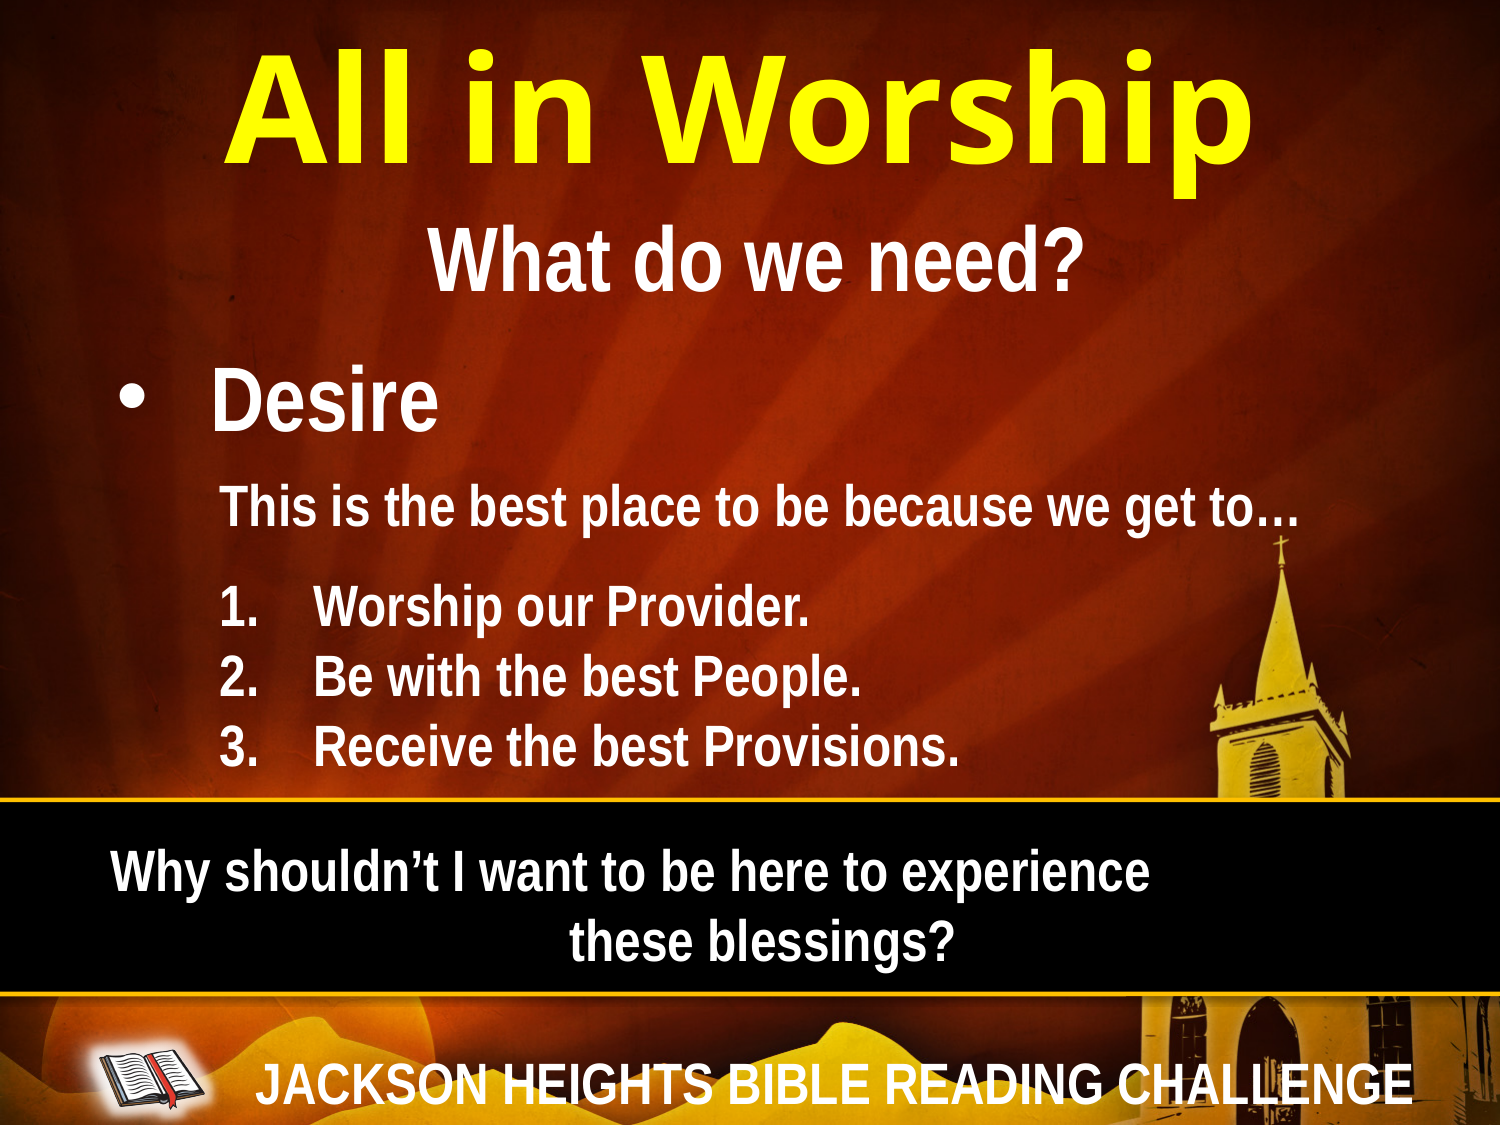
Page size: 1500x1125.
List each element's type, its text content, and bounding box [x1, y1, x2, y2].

picture [0, 0, 1500, 799]
text_box Why shouldn’t I want to be here to experience these blessings? [93, 825, 1407, 981]
picture [86, 1021, 216, 1125]
picture [0, 994, 1500, 1125]
text_box Jackson Heights Bible Reading Challenge Week #6 [241, 1039, 1500, 1125]
text_box All in Worship [191, 6, 1292, 202]
text_box [0, 799, 1500, 994]
text_box This is the best place to be because we get to… Worship our Provider. Be with the best People. Receive the best Provisions. [204, 460, 1500, 797]
text_box What do we need? Desire [101, 192, 1415, 578]
